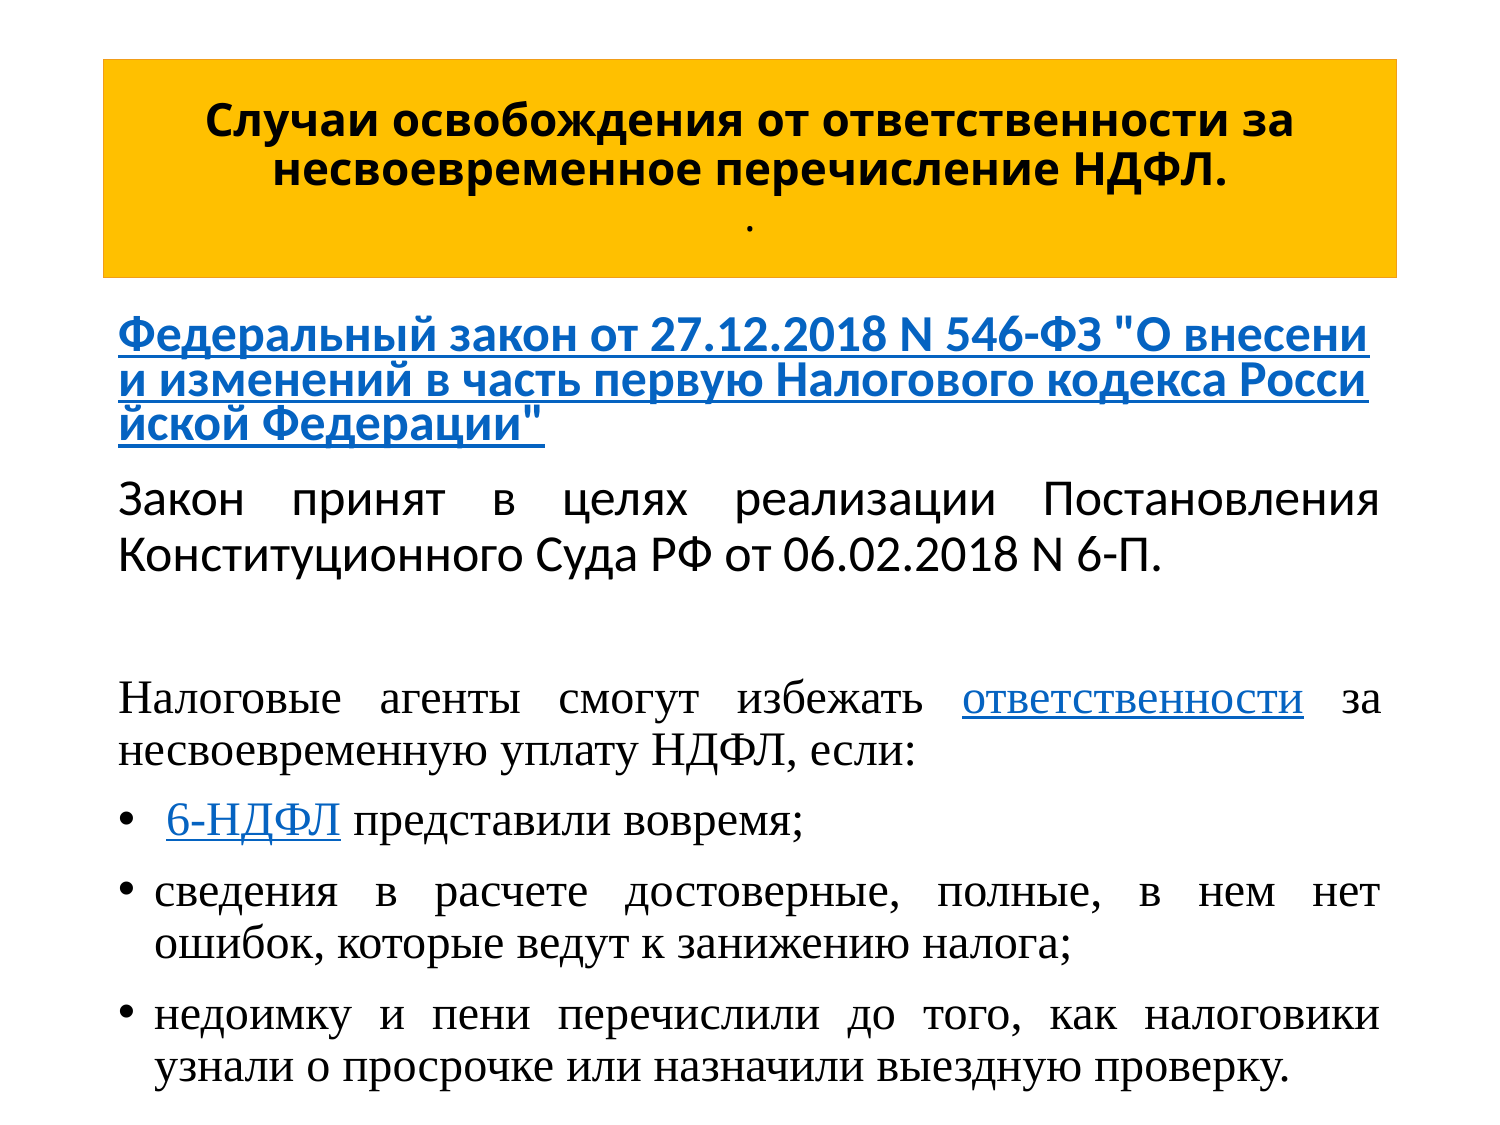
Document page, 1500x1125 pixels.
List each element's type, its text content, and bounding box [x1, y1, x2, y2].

list Федеральный закон от 27.12.2018 N 546-ФЗ "О внесении изменений в часть первую Налогового кодекса Российской Федерации" Закон принят в целях реализации Постановления Конституционного Суда РФ от 06.02.2018 N 6-П. Налоговые агенты смогут избежать ответственности за несвоевременную уплату НДФЛ, если: 6-НДФЛ представили вовремя; сведения в расчете достоверные, полные, в нем нет ошибок, которые ведут к занижению налога; недоимку и пени перечислили до того, как налоговики узнали о просрочке или назначили выездную проверку. [103, 299, 1397, 1014]
title Случаи освобождения от ответственности за несвоевременное перечисление НДФЛ. . [103, 59, 1397, 278]
